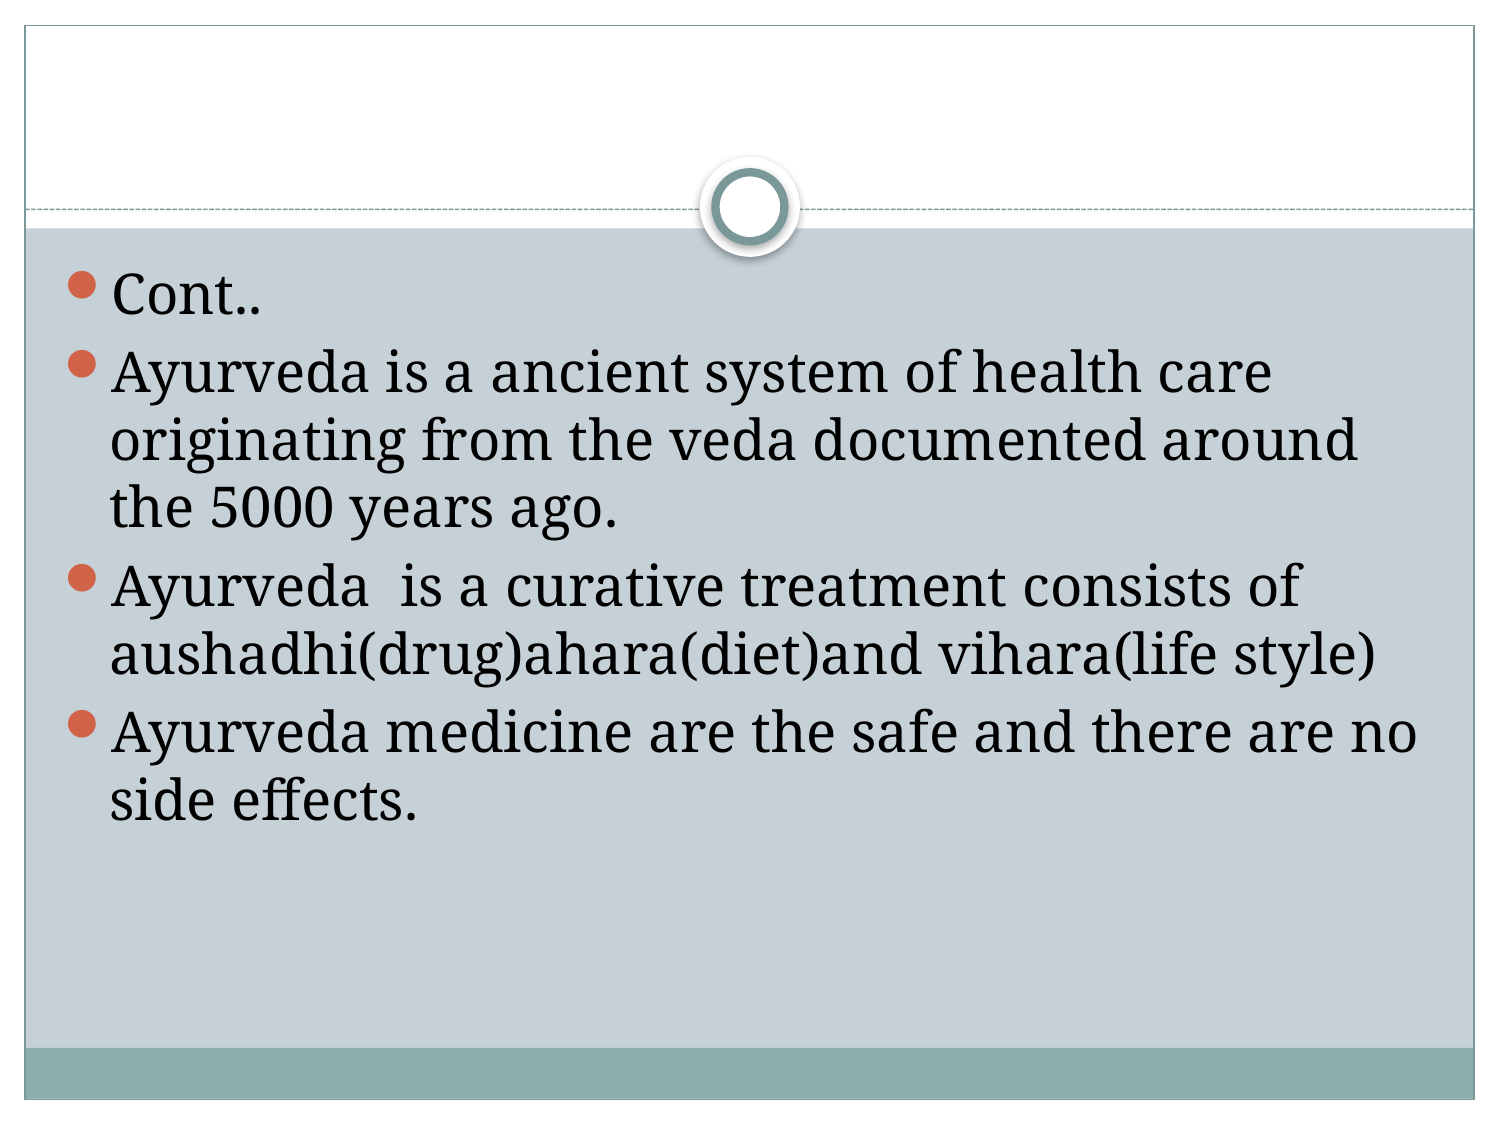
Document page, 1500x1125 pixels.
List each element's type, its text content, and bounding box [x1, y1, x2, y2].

list Cont.. Ayurveda is a ancient system of health care originating from the veda documented around the 5000 years ago. Ayurveda is a curative treatment consists of aushadhi(drug)ahara(diet)and vihara(life style) Ayurveda medicine are the safe and there are no side effects. [49, 250, 1445, 1001]
